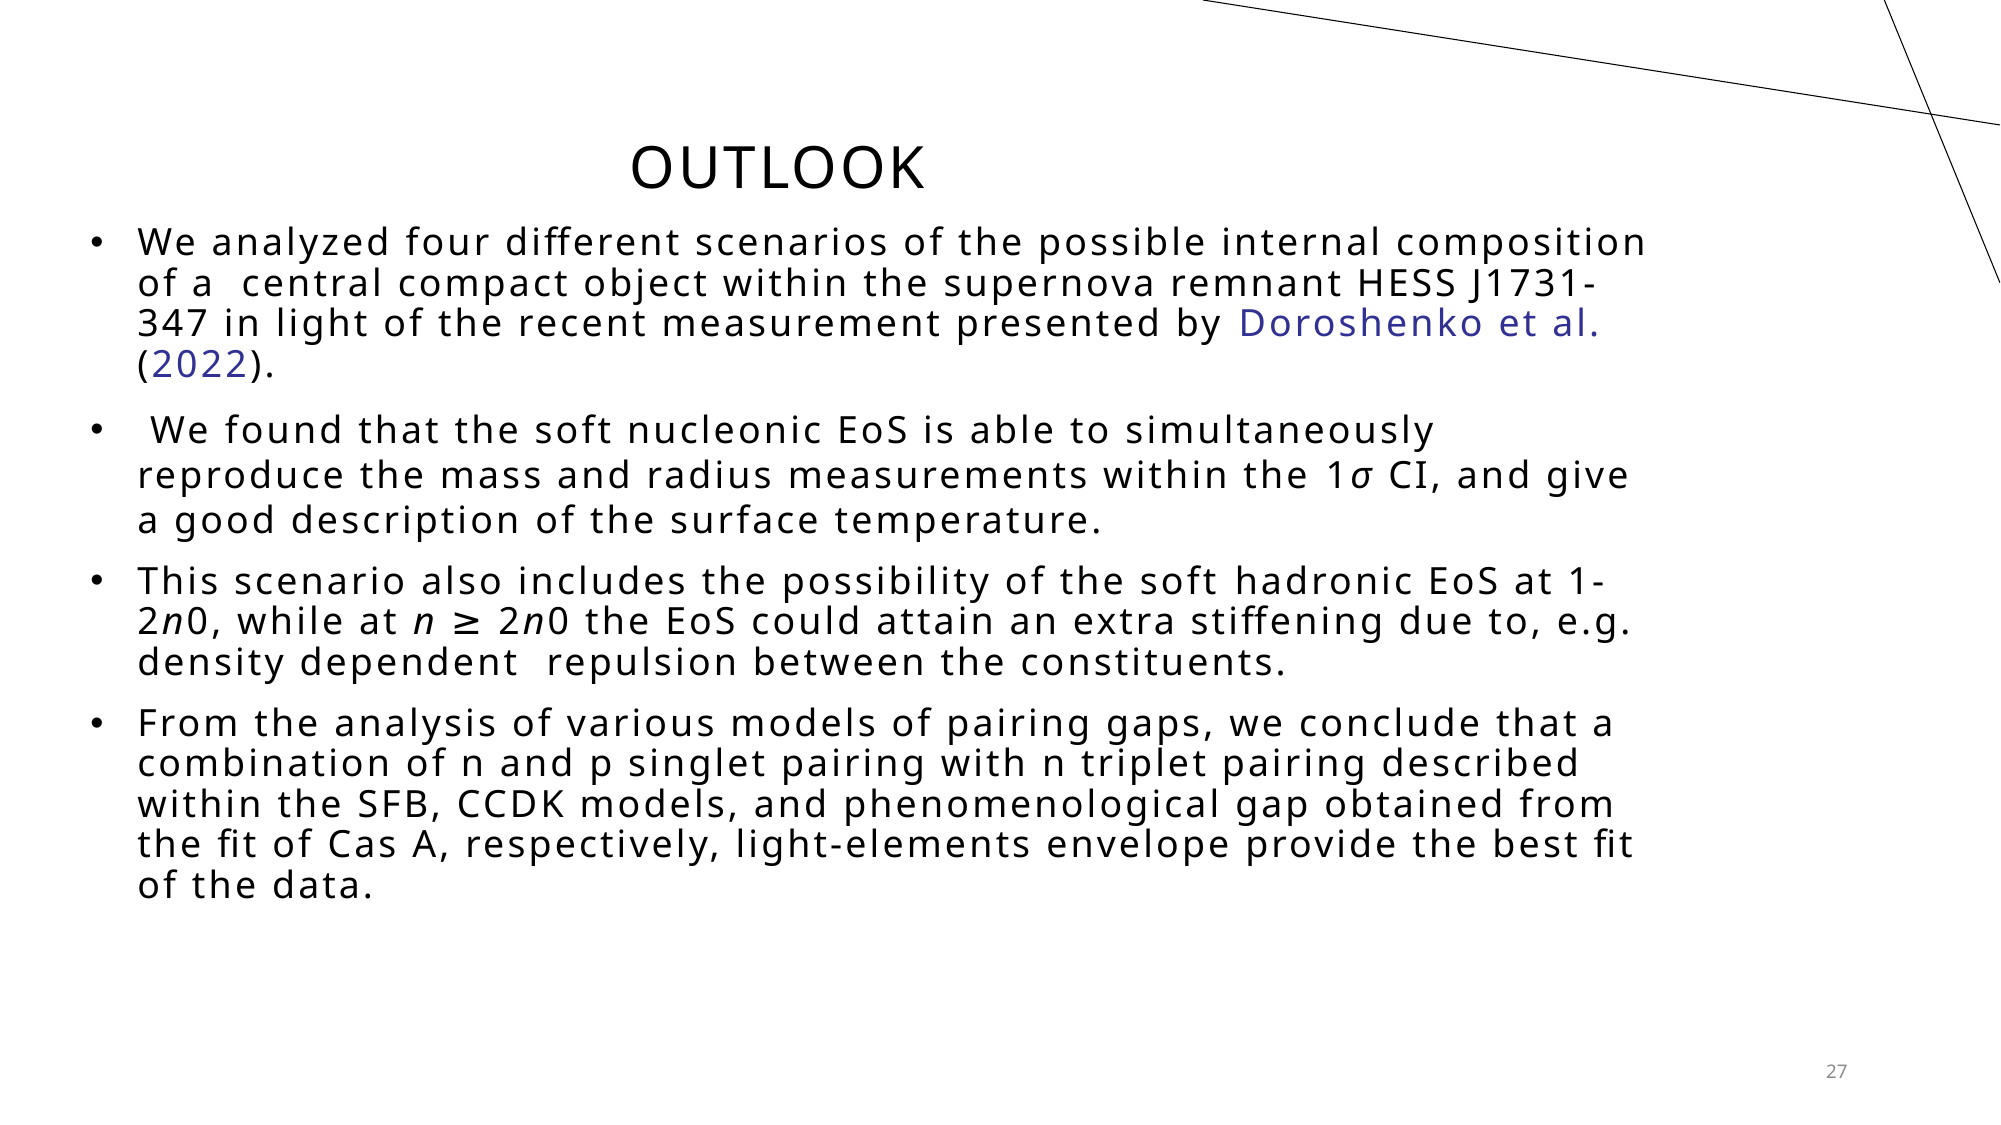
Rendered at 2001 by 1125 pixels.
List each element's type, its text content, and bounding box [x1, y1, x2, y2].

title OUTLOOK [86, 61, 1469, 279]
slide_number 27 [1412, 1042, 1863, 1103]
text_box We analyzed four different scenarios of the possible internal composition of a central compact object within the supernova remnant HESS J1731-347 in light of the recent measurement presented by Doroshenko et al. (2022). We found that the soft nucleonic EoS is able to simultaneously reproduce the mass and radius measurements within the 1σ CI, and give a good description of the surface temperature. This scenario also includes the possibility of the soft hadronic EoS at 1-2n0, while at n ≥ 2n0 the EoS could attain an extra stiffening due to, e.g. density dependent repulsion between the constituents. From the analysis of various models of pairing gaps, we conclude that a combination of n and p singlet pairing with n triplet pairing described within the SFB, CCDK models, and phenomenological gap obtained from the fit of Cas A, respectively, light-elements envelope provide the best fit of the data. [75, 324, 1670, 985]
